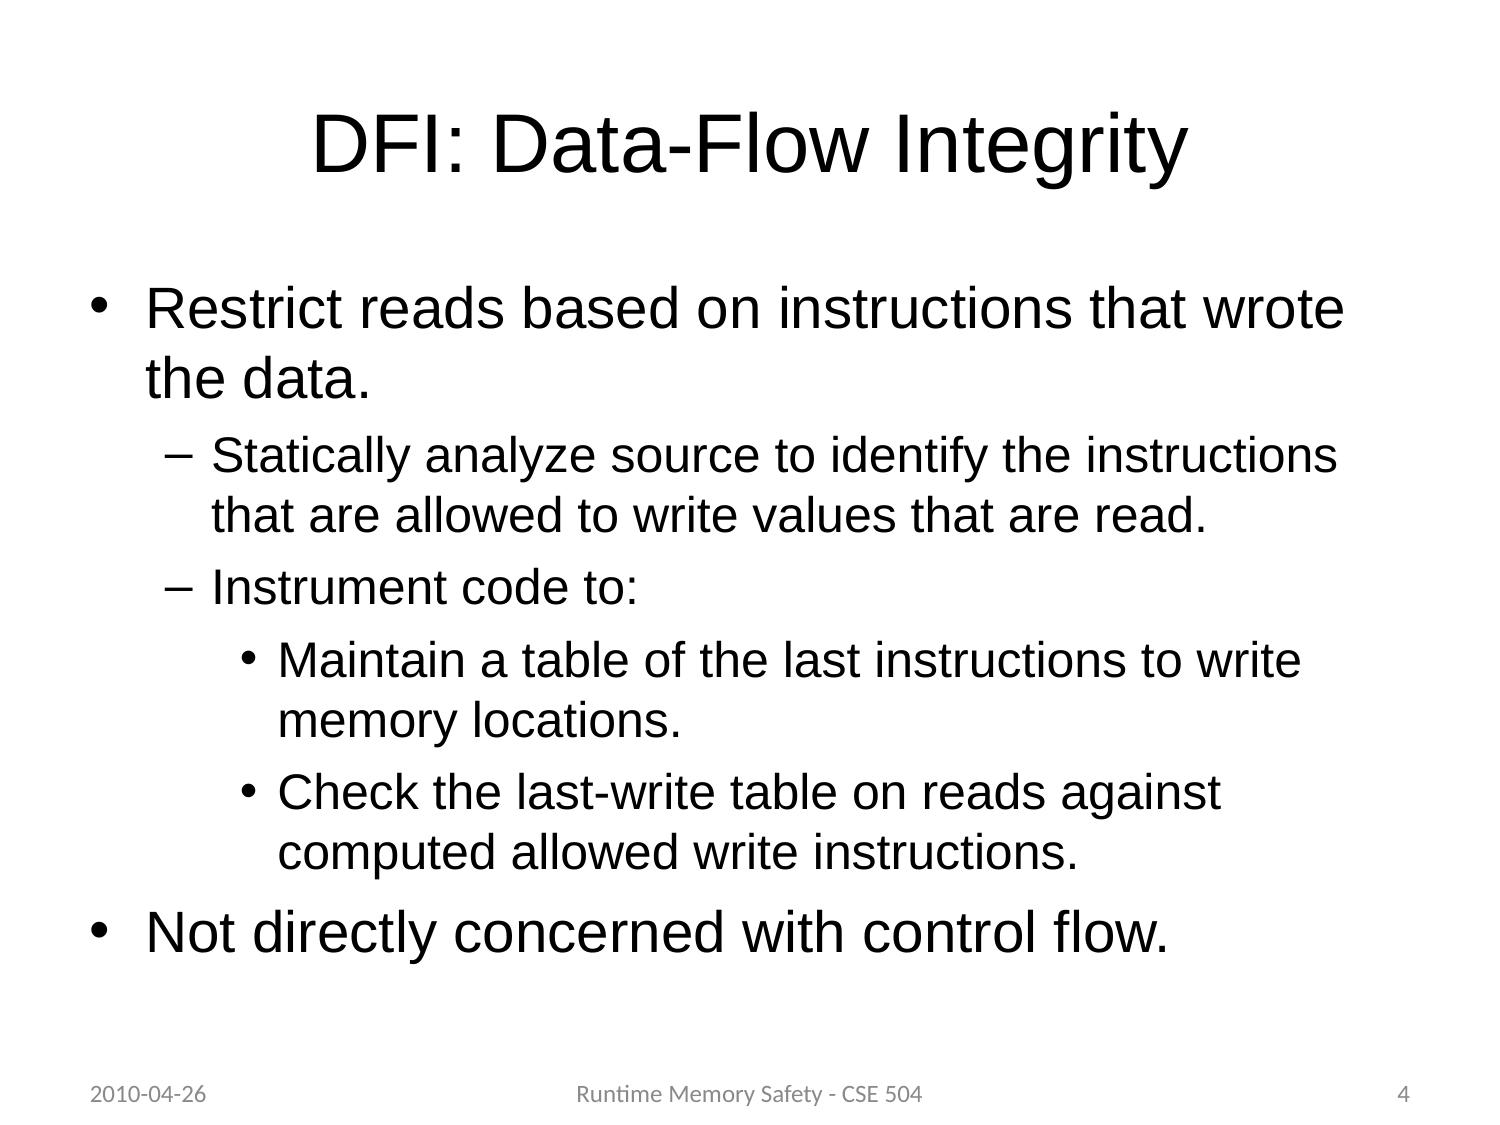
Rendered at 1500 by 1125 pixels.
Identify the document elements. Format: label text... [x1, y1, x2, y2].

text_box 4 [1074, 1062, 1425, 1123]
text_box Restrict reads based on instructions that wrote the data. Statically analyze source to identify the instructions that are allowed to write values that are read. Instrument code to: Maintain a table of the last instructions to write memory locations. Check the last-write table on reads against computed allowed write instructions. Not directly concerned with control flow. [74, 262, 1425, 1005]
text_box 2010-04-26 [75, 1062, 425, 1123]
text_box DFI: Data-Flow Integrity [74, 45, 1425, 233]
text_box Runtime Memory Safety - CSE 504 [512, 1062, 988, 1123]
